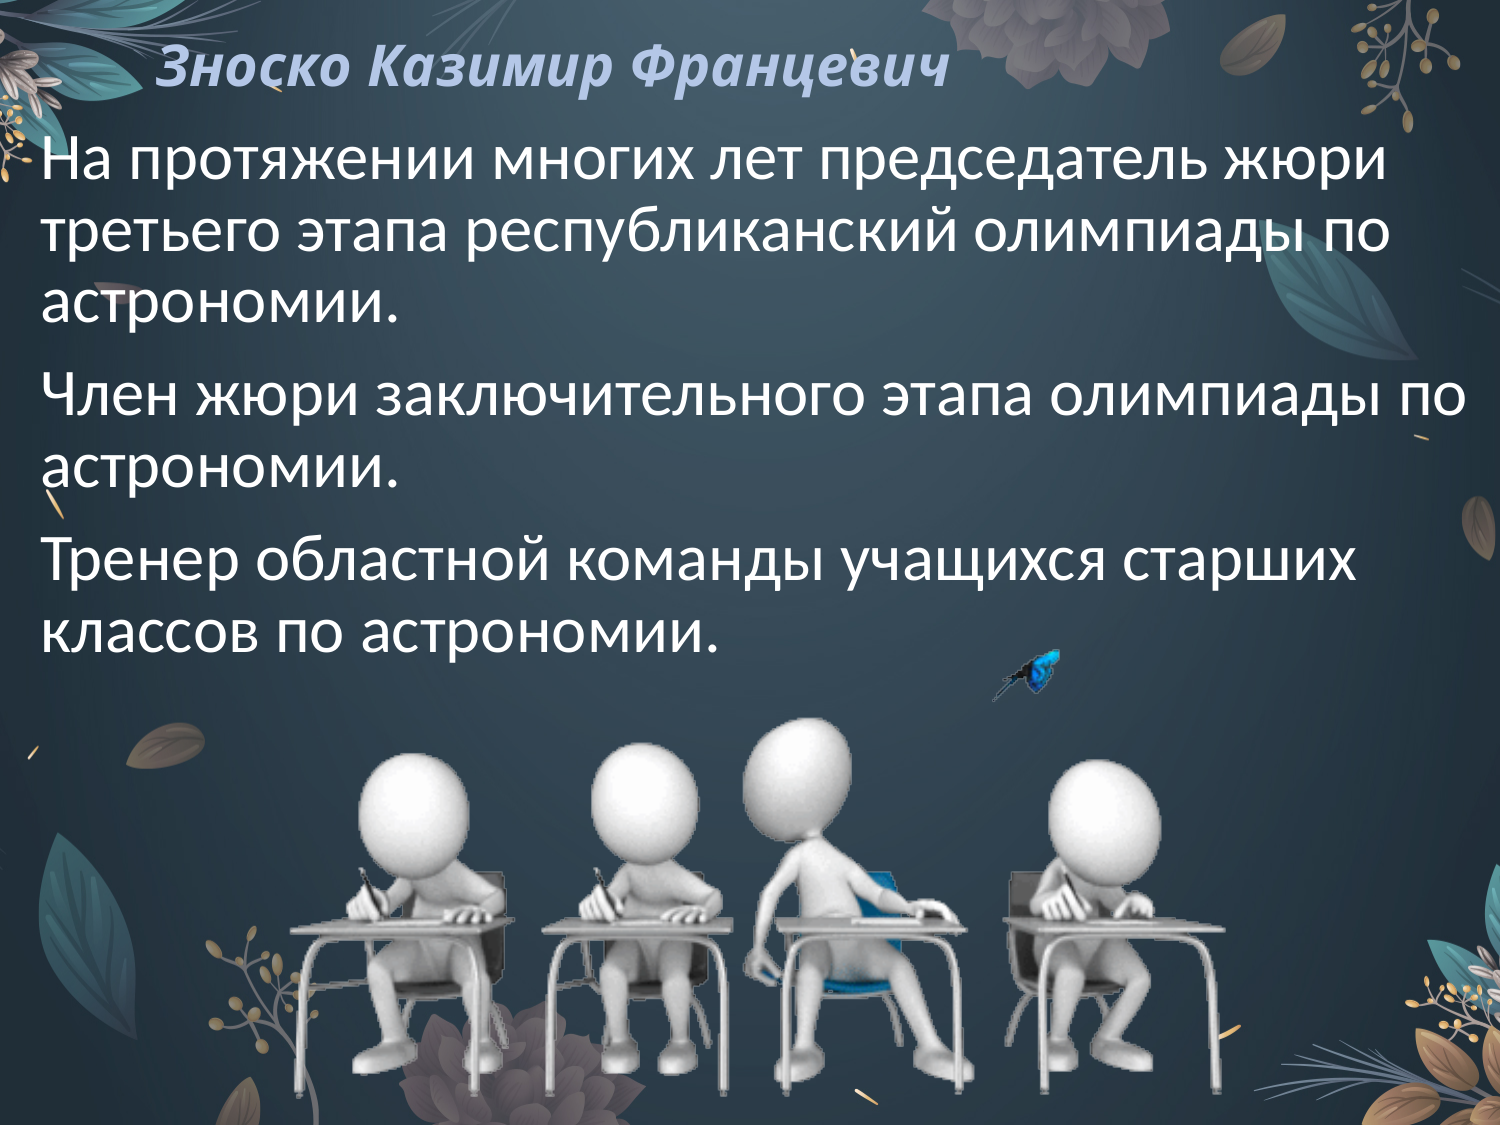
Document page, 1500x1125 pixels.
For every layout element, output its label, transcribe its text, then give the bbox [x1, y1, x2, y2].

picture [0, 0, 1500, 1125]
title Зноско Казимир Францевич [139, 28, 1429, 114]
list На протяжении многих лет председатель жюри третьего этапа республиканский олимпиады по астрономии. Член жюри заключительного этапа олимпиады по астрономии. Тренер областной команды учащихся старших классов по астрономии. [25, 114, 1500, 1093]
